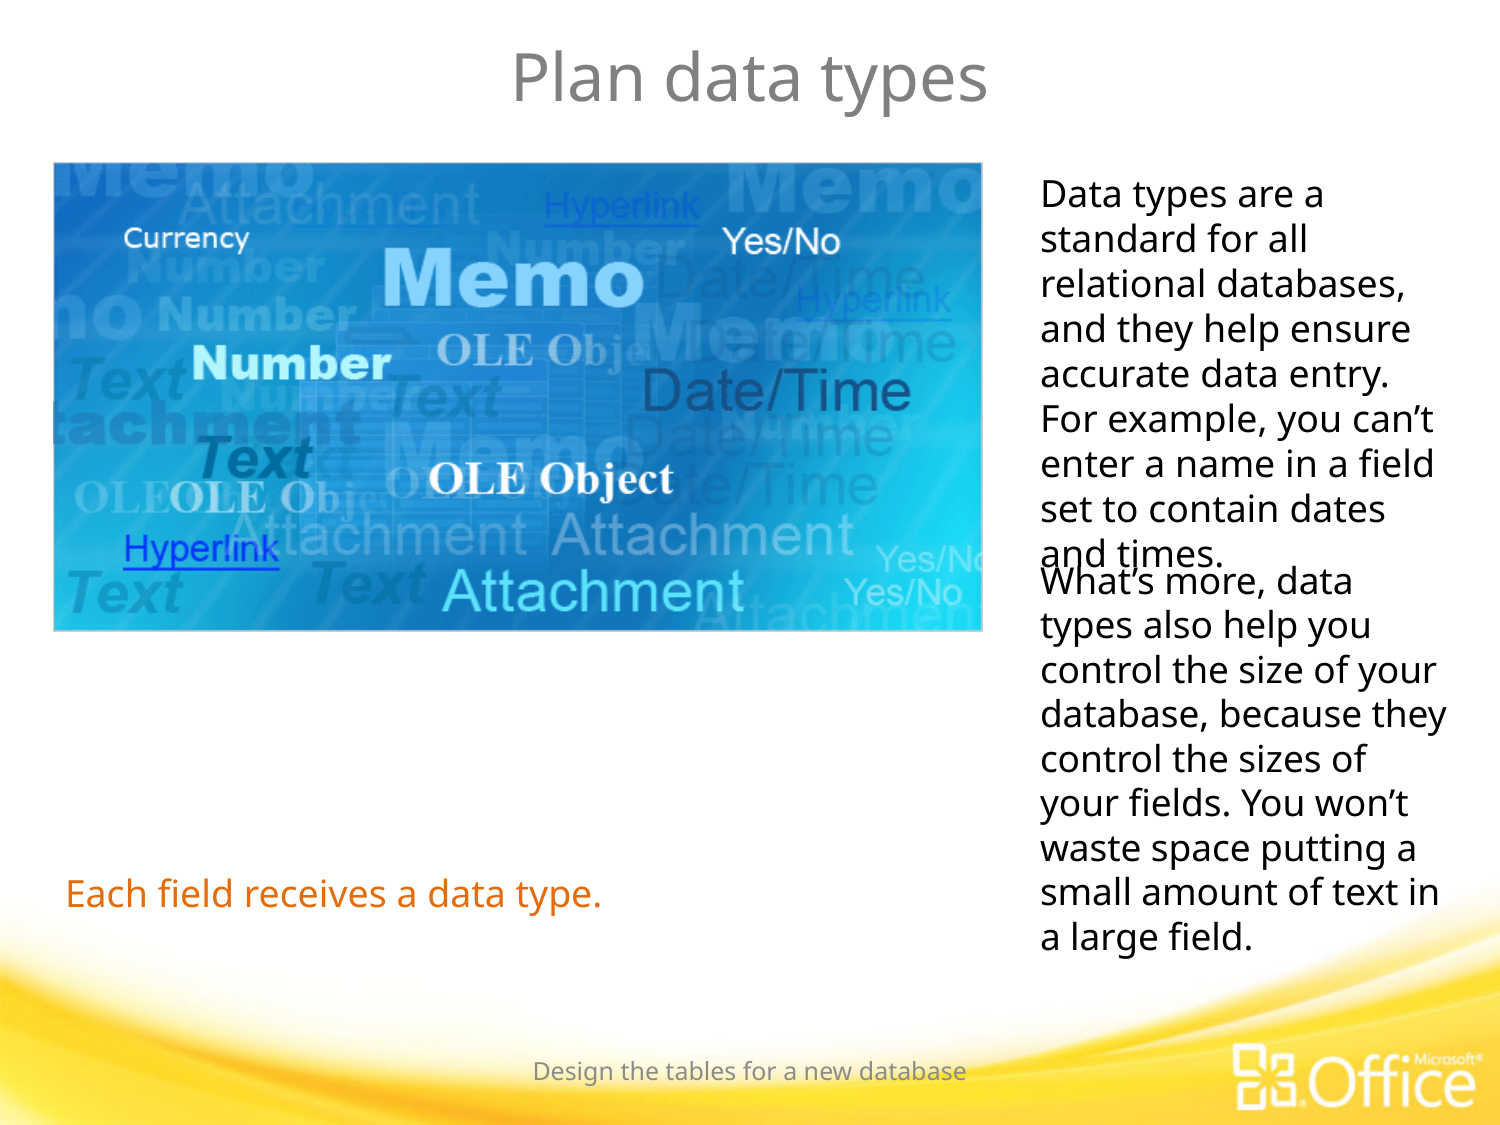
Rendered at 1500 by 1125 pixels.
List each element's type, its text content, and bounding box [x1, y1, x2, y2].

footer Design the tables for a new database [425, 1042, 1075, 1103]
picture [0, 0, 1500, 1125]
title Plan data types [87, 24, 1413, 125]
list Each field receives a data type. [50, 862, 988, 950]
text_box What’s more, data types also help you control the size of your database, because they control the sizes of your fields. You won’t waste space putting a small amount of text in a large field. [1024, 549, 1463, 1013]
list Data types are a standard for all relational databases, and they help ensure accurate data entry. For example, you can’t enter a name in a field set to contain dates and times. [1025, 162, 1463, 531]
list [52, 162, 984, 632]
